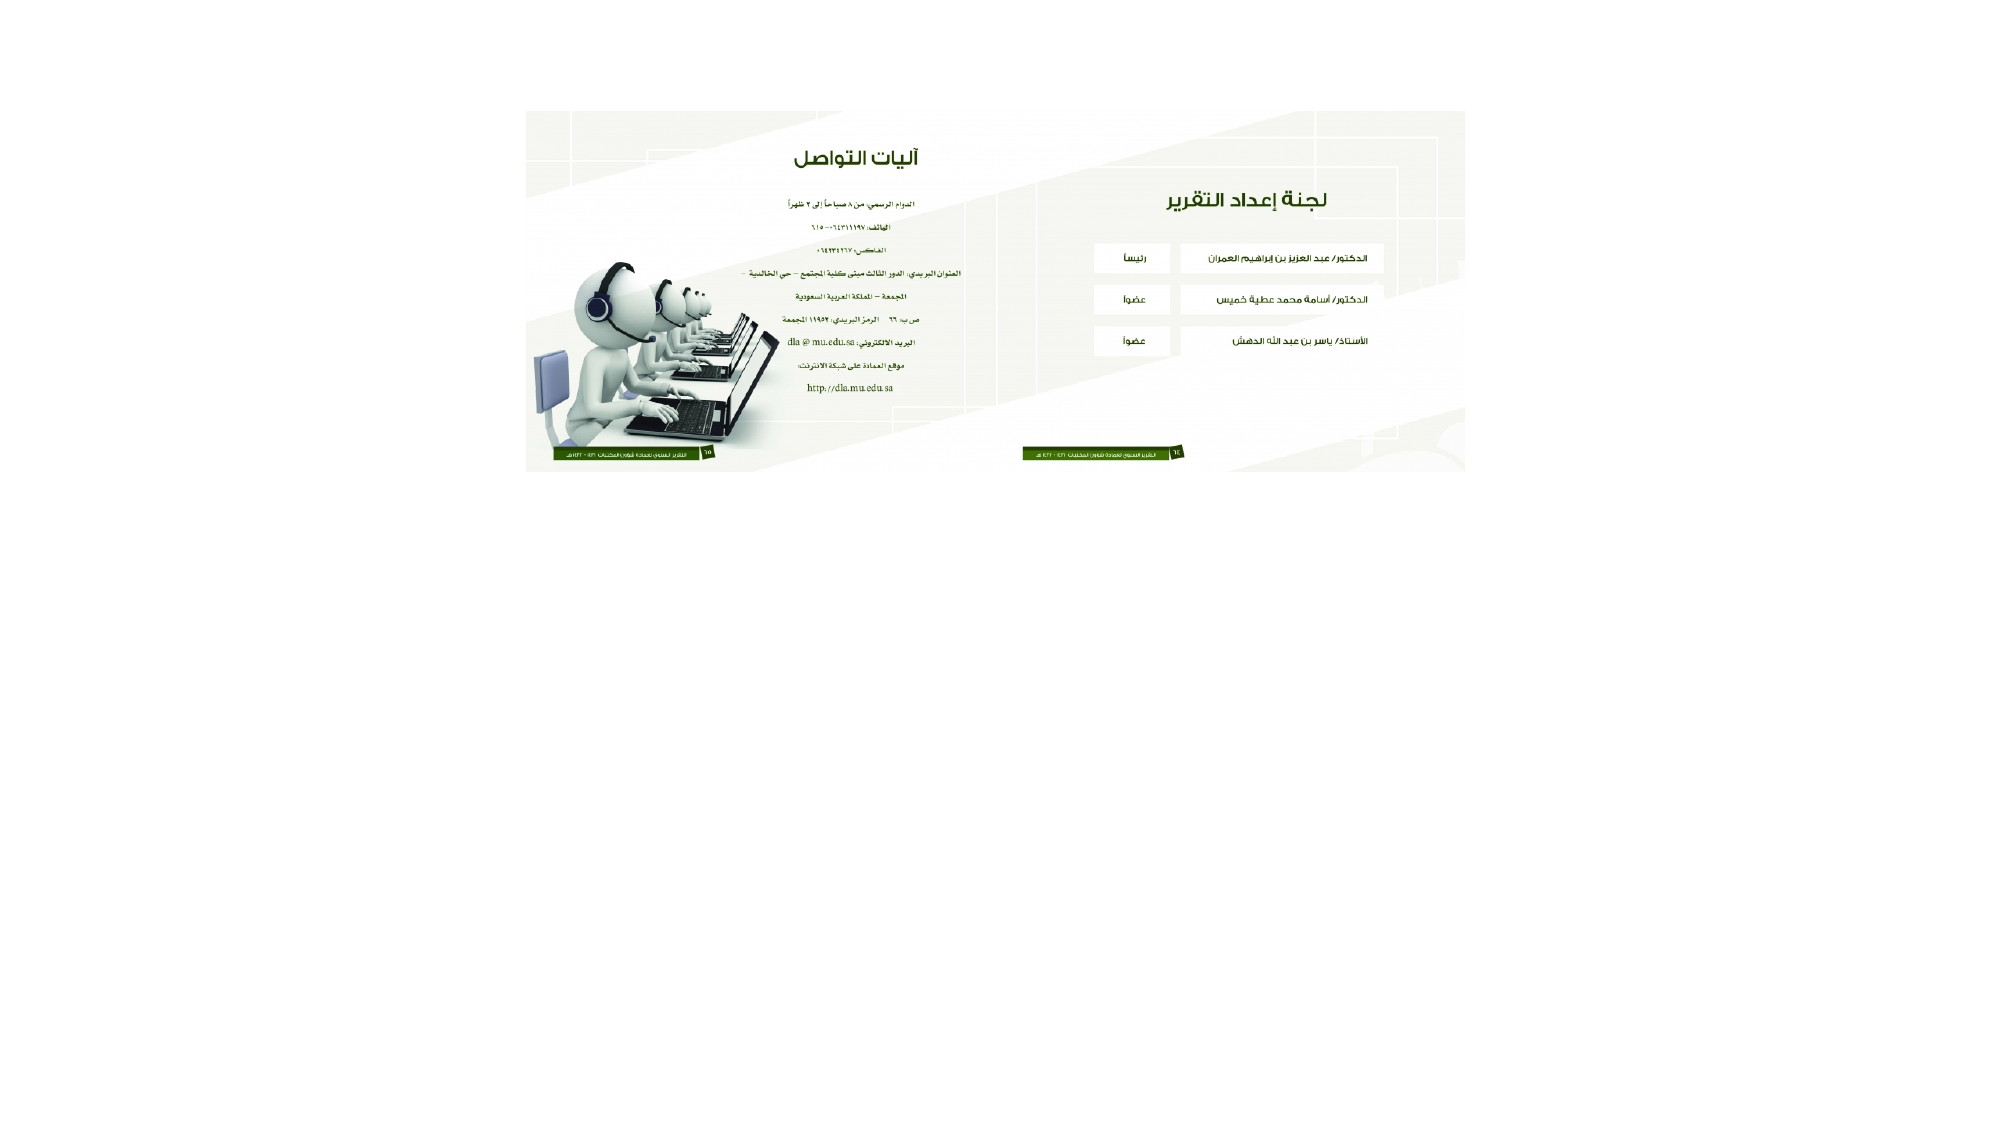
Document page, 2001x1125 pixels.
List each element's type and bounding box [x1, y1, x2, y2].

picture [526, 111, 1465, 472]
